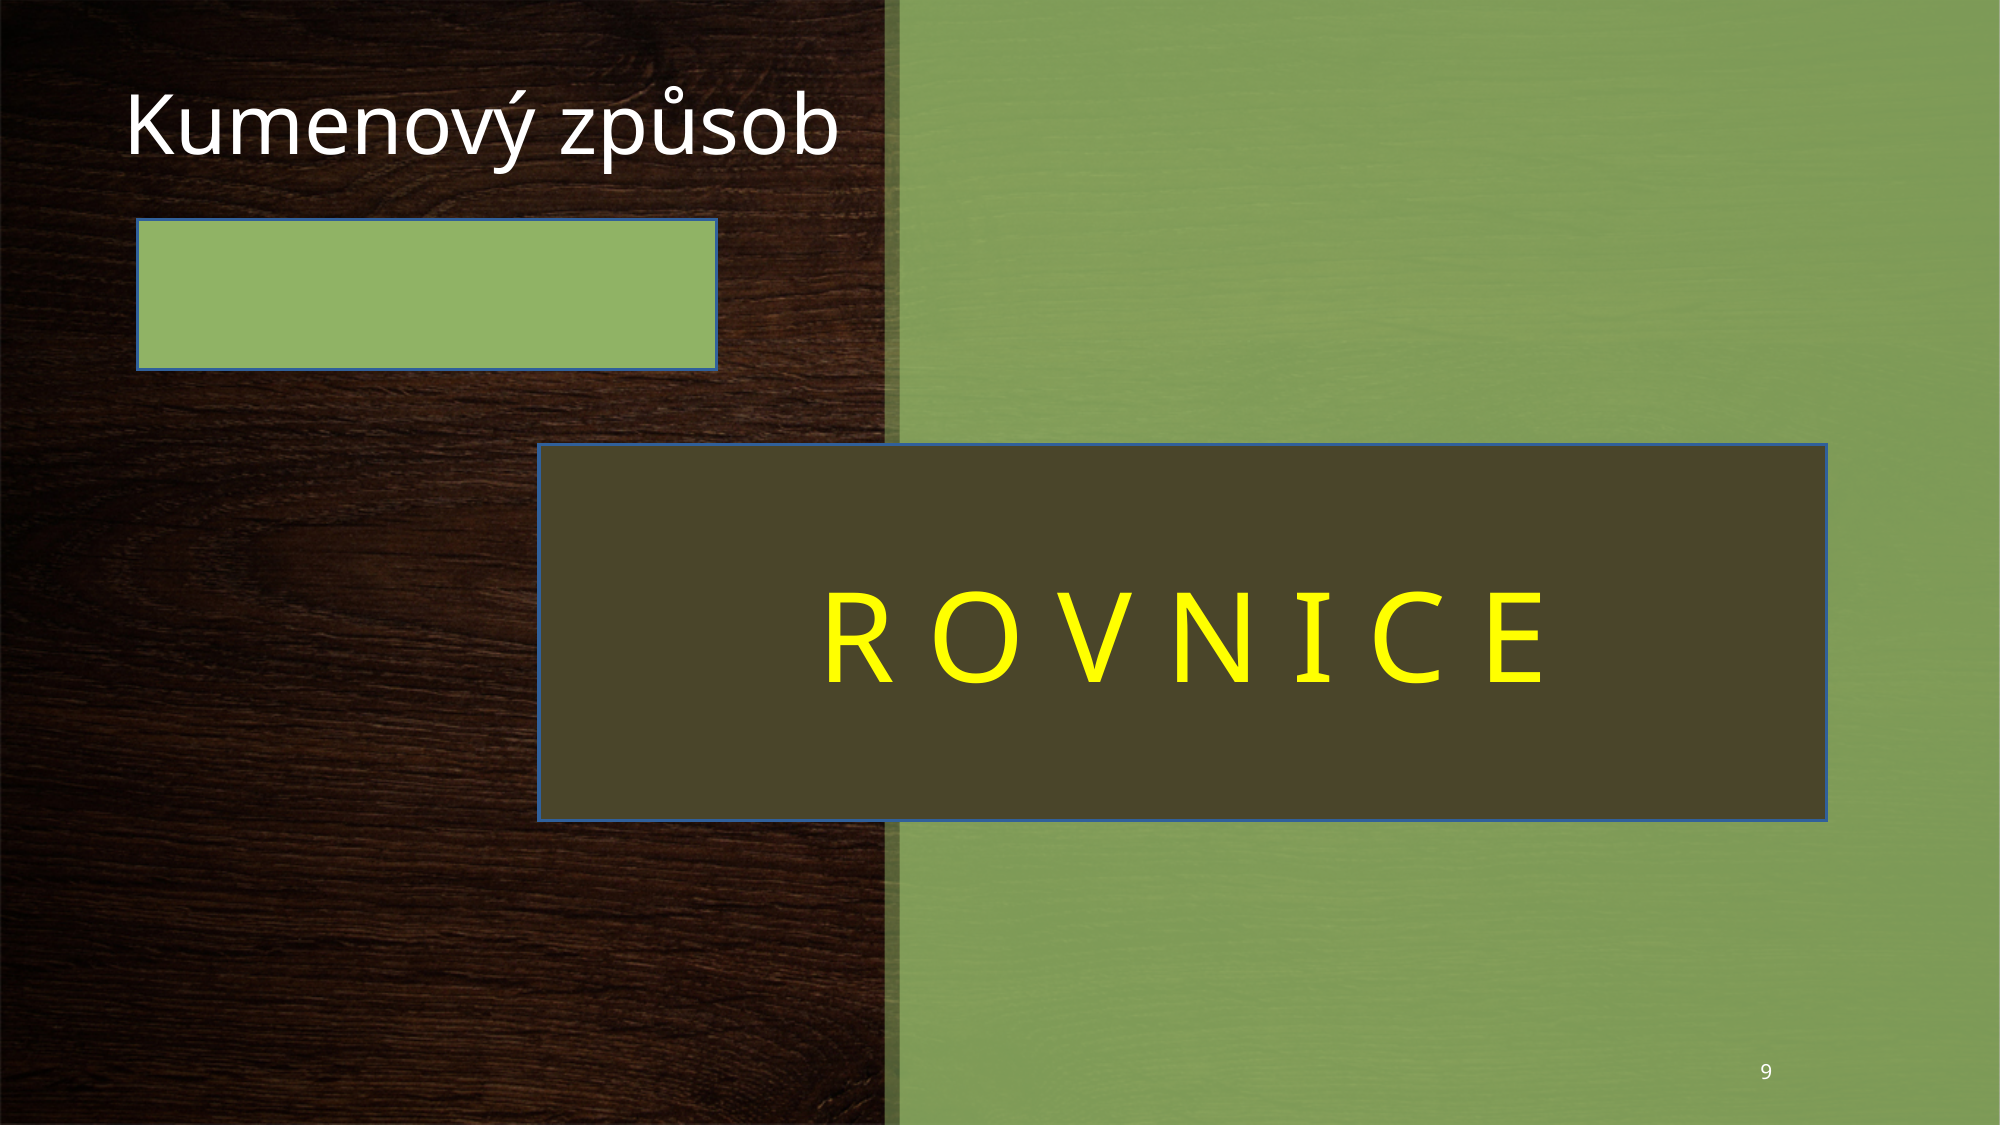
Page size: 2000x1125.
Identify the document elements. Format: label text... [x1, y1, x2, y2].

text_box [136, 218, 718, 371]
slide_number 9 [1587, 1050, 1788, 1096]
picture [0, 0, 1827, 1125]
title Kumenový způsob výroby fenolu [109, 54, 906, 339]
